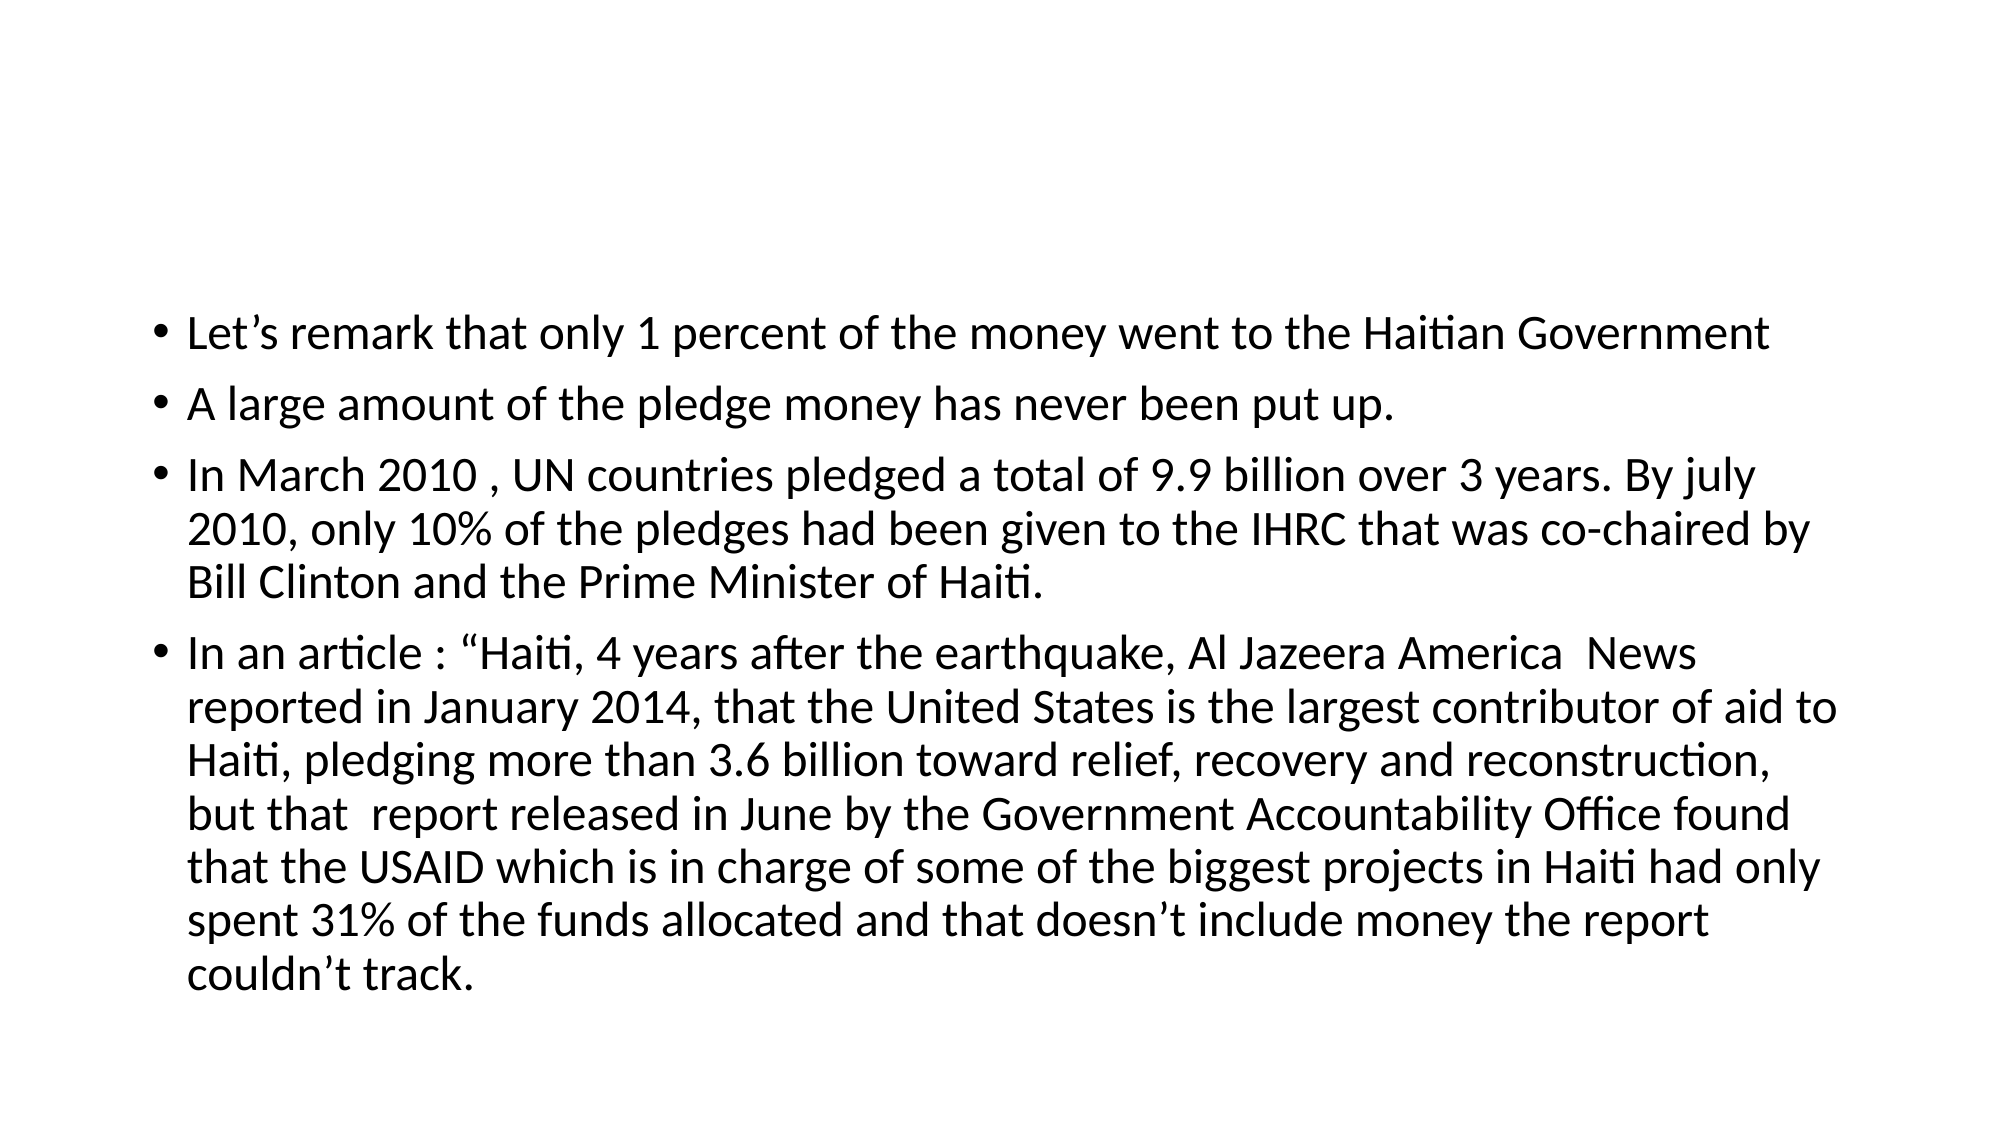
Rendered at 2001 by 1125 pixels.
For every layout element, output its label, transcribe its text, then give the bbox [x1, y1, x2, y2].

list Let’s remark that only 1 percent of the money went to the Haitian Government A large amount of the pledge money has never been put up. In March 2010 , UN countries pledged a total of 9.9 billion over 3 years. By july 2010, only 10% of the pledges had been given to the IHRC that was co-chaired by Bill Clinton and the Prime Minister of Haiti. In an article : “Haiti, 4 years after the earthquake, Al Jazeera America News reported in January 2014, that the United States is the largest contributor of aid to Haiti, pledging more than 3.6 billion toward relief, recovery and reconstruction, but that report released in June by the Government Accountability Office found that the USAID which is in charge of some of the biggest projects in Haiti had only spent 31% of the funds allocated and that doesn’t include money the report couldn’t track. [137, 299, 1863, 1014]
